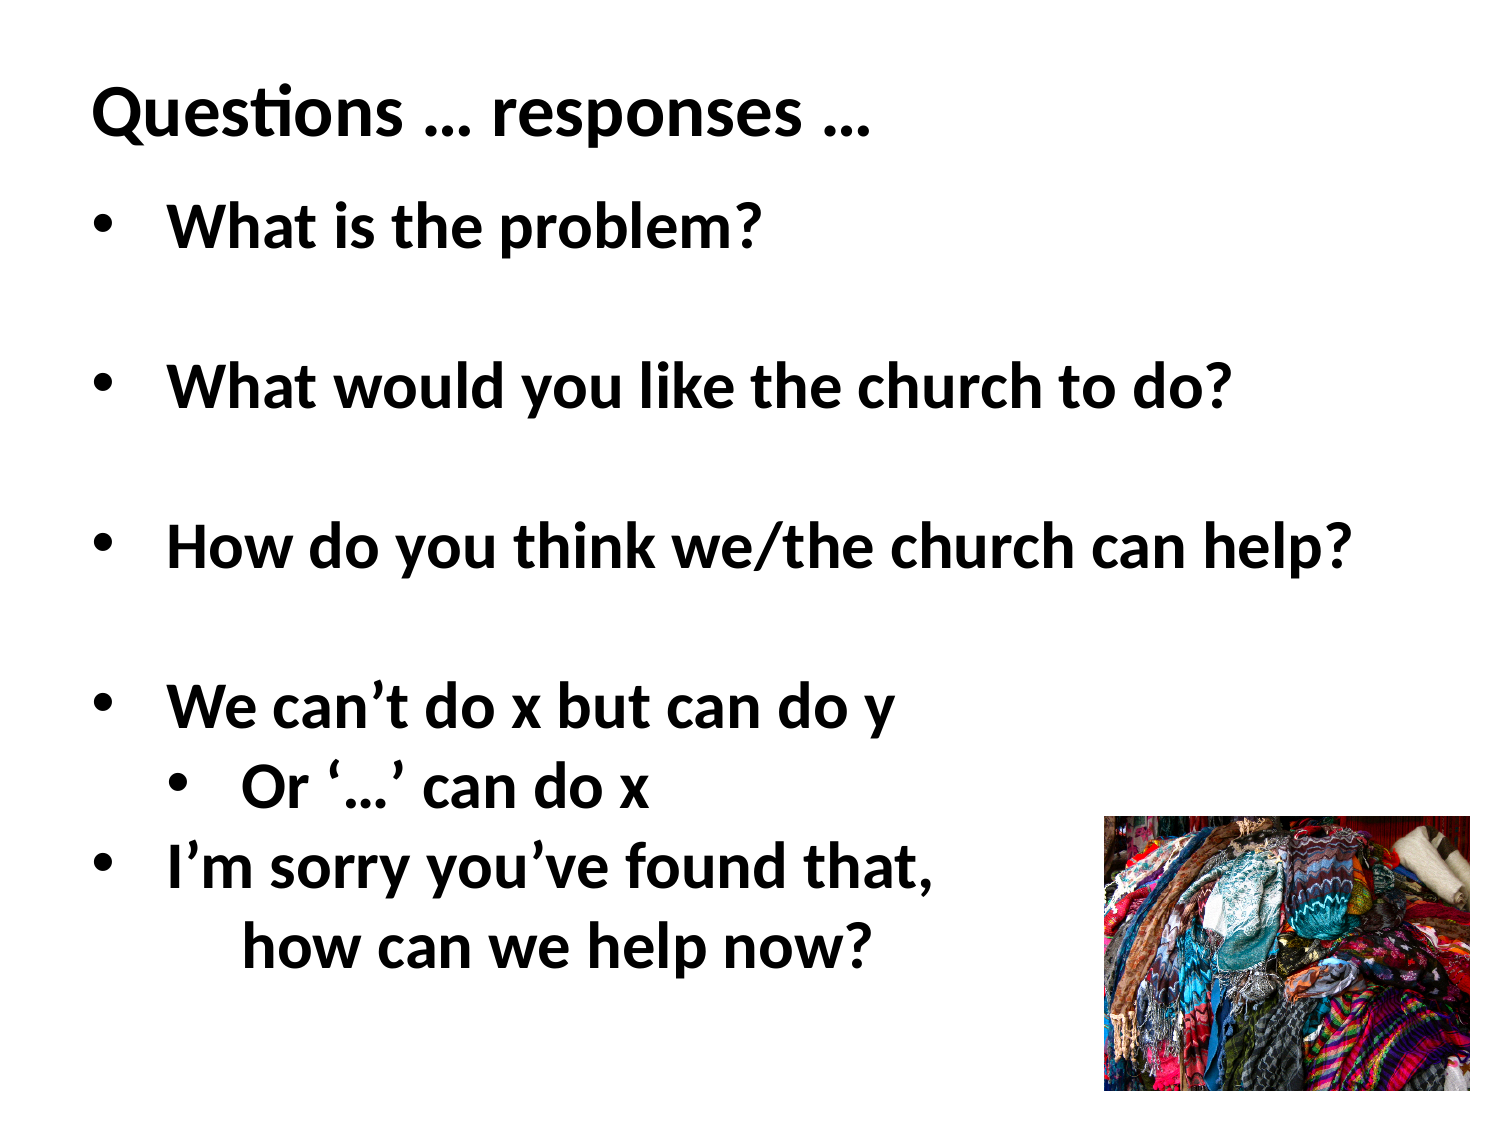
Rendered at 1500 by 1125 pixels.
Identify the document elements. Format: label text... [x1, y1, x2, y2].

text_box Questions … responses … What is the problem? What would you like the church to do? How do you think we/the church can help? We can’t do x but can do y Or ‘…’ can do x I’m sorry you’ve found that, how can we help now? [76, 54, 1470, 1069]
picture [1104, 816, 1470, 1091]
